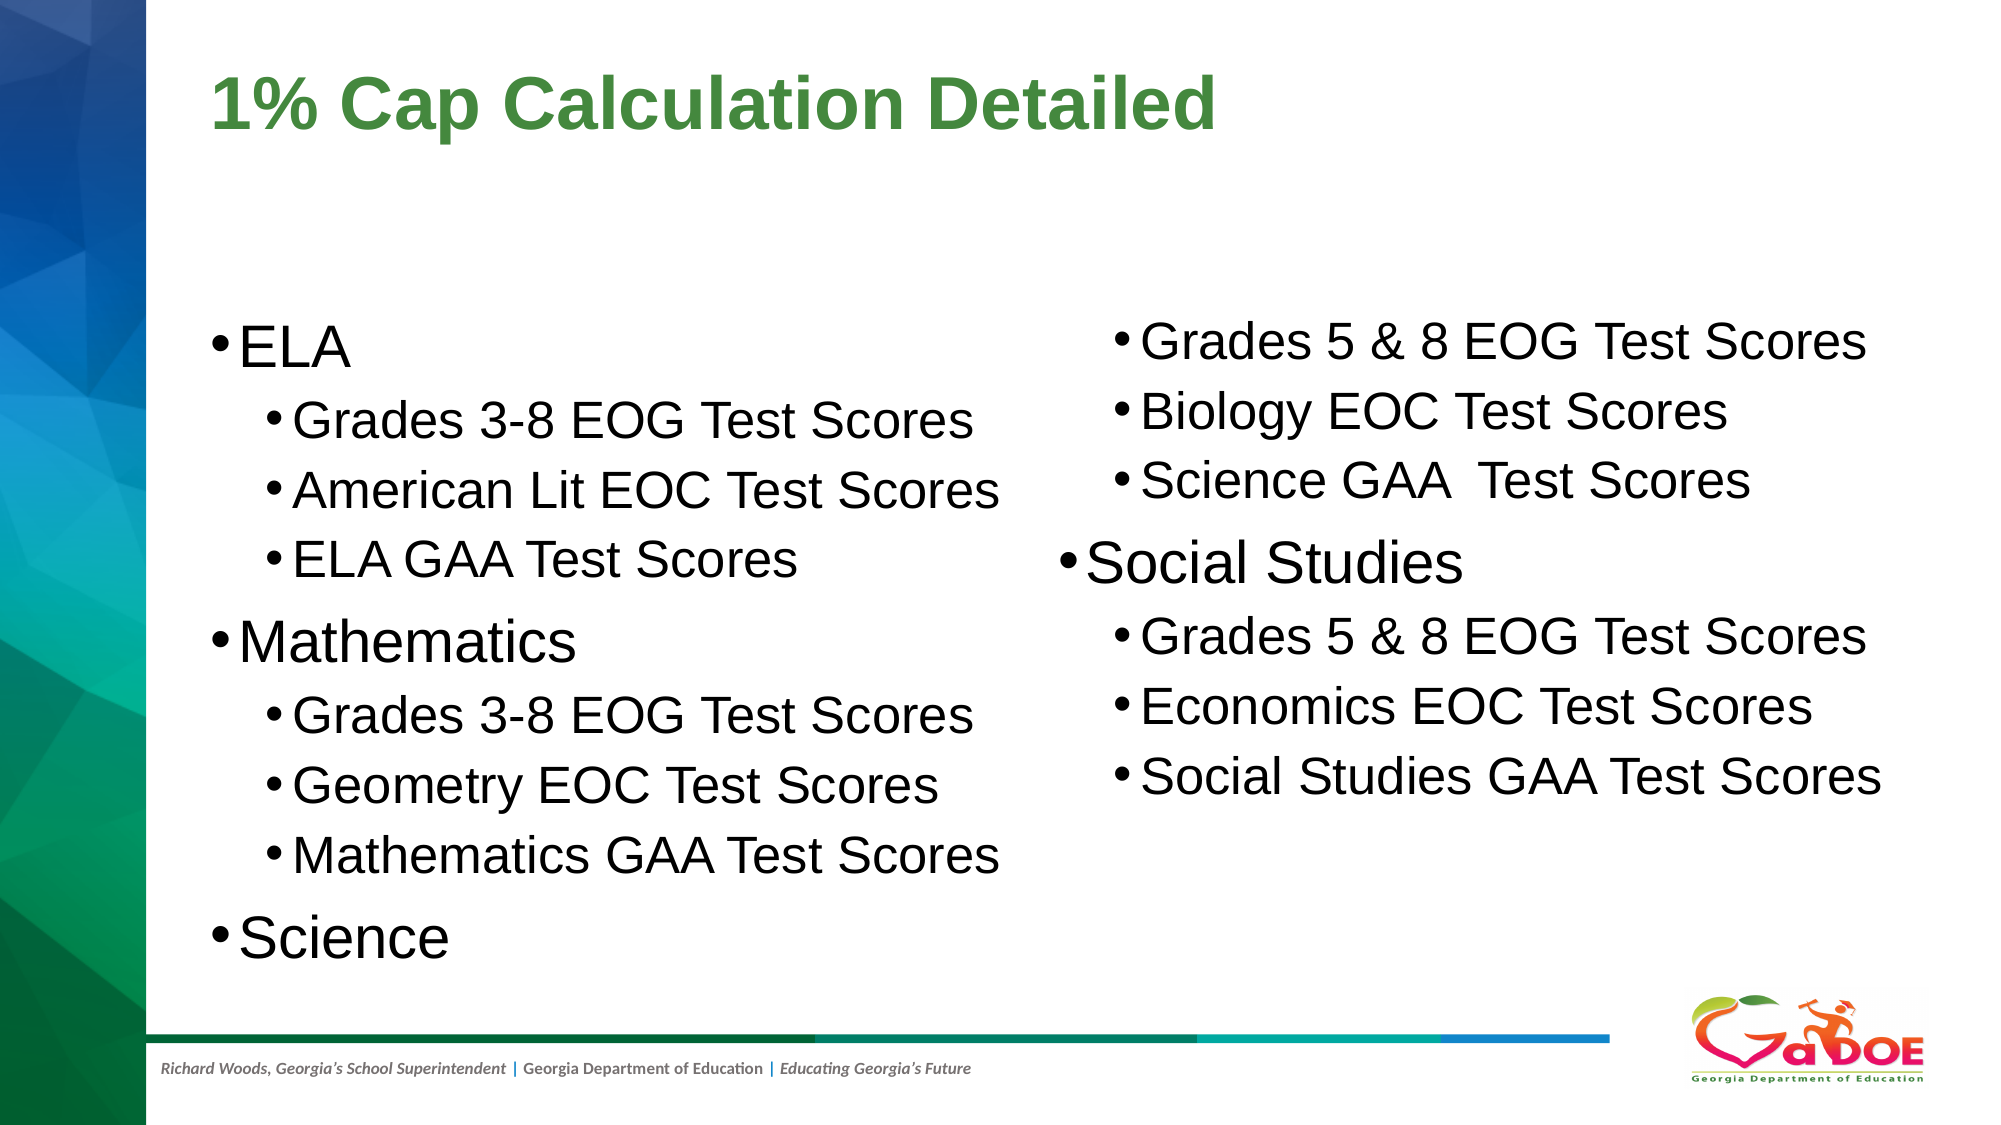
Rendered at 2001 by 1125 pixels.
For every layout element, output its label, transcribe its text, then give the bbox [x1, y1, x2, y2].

picture [1684, 987, 1929, 1089]
title 1% Cap Calculation Detailed [195, 21, 1921, 188]
picture [0, 0, 147, 1125]
list ELA Grades 3-8 EOG Test Scores American Lit EOC Test Scores ELA GAA Test Scores Mathematics Grades 3-8 EOG Test Scores Geometry EOC Test Scores Mathematics GAA Test Scores Science Grades 5 & 8 EOG Test Scores Biology EOC Test Scores Science GAA Test Scores Social Studies Grades 5 & 8 EOG Test Scores Economics EOC Test Scores Social Studies GAA Test Scores [195, 299, 1921, 988]
